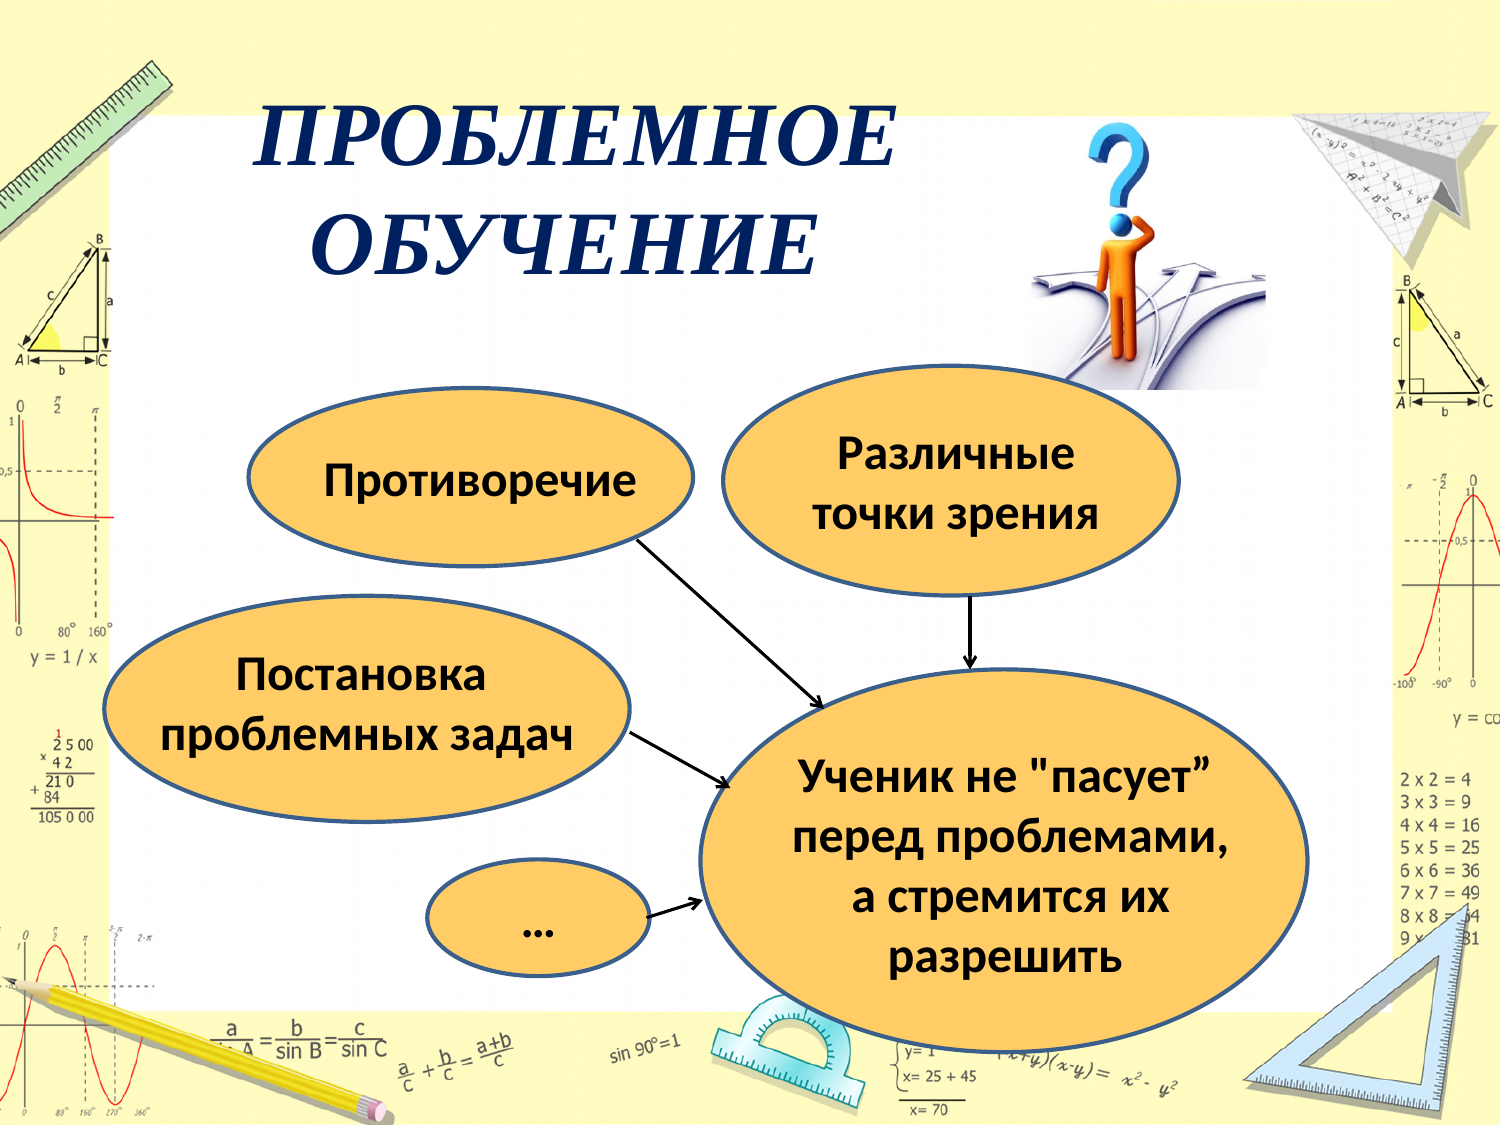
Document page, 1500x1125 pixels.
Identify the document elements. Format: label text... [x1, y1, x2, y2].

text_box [104, 365, 1308, 1053]
title ПРОБЛЕМНОЕ ОБУЧЕНИЕ [121, 66, 1035, 302]
picture [0, 0, 1500, 1125]
